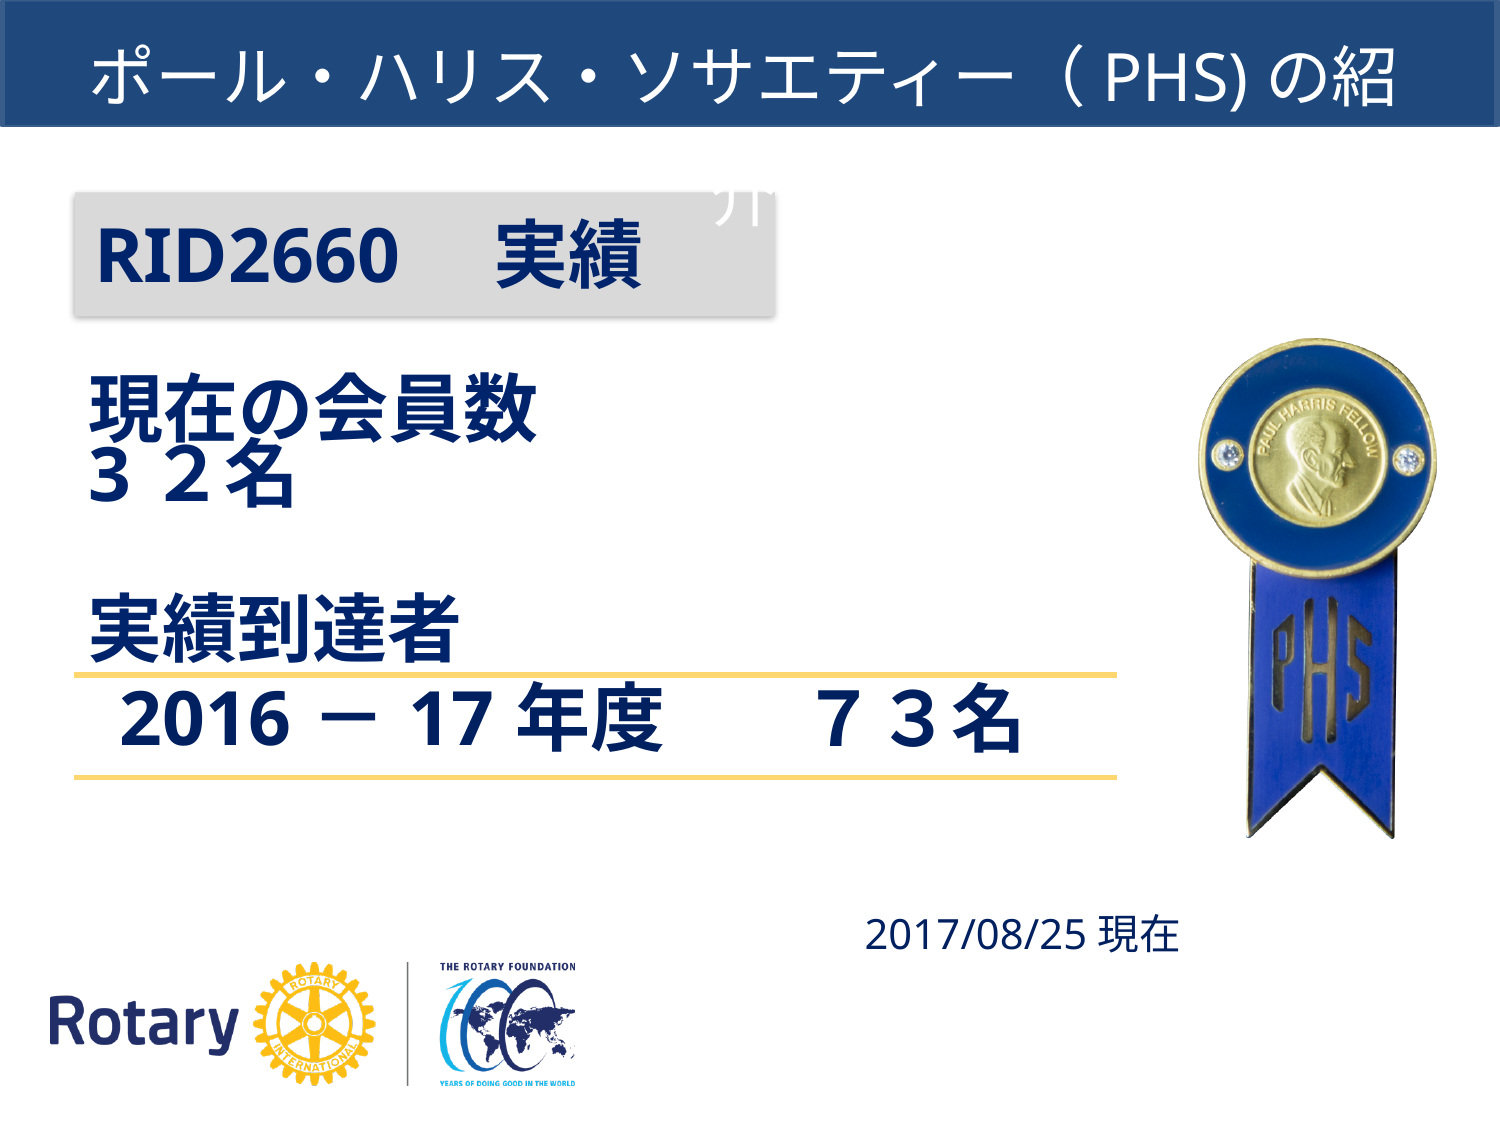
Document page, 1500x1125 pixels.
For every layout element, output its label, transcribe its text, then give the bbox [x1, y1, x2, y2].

text_box RID2660 実績 [79, 213, 1020, 317]
text_box ポール・ハリス・ソサエティー（PHS)の紹介 [50, 136, 1438, 243]
text_box 2017/08/25現在 [849, 900, 1017, 965]
text_box 現在の会員数 3２名 [73, 399, 1017, 503]
picture [1022, 213, 1500, 1010]
picture [0, 0, 1500, 128]
picture [49, 962, 576, 1086]
text_box 実績到達者 [72, 587, 1017, 691]
table_header ７３名 [710, 678, 1017, 775]
table_header 2016－17年度 [74, 678, 710, 775]
text_box [74, 243, 79, 317]
